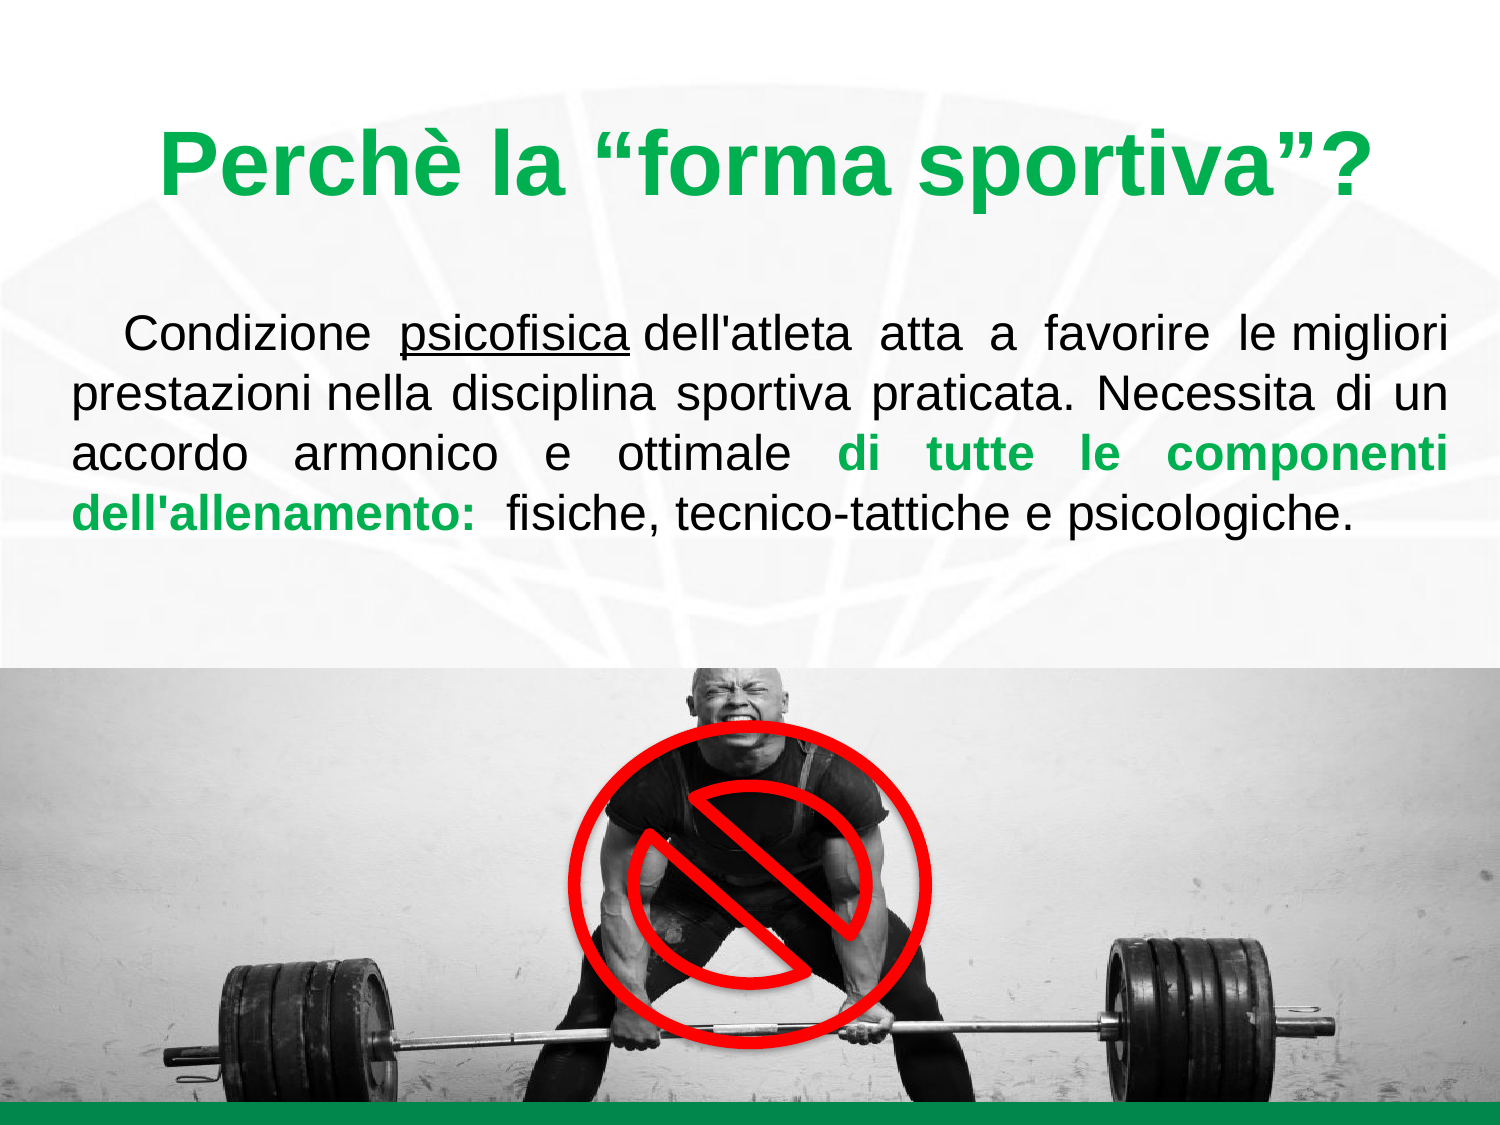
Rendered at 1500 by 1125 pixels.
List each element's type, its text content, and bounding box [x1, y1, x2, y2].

picture [0, 0, 1500, 1125]
title Perchè la “forma sportiva”? [34, 34, 1500, 284]
list Condizione psicofisica dell'atleta atta a favorire le migliori prestazioni nella disciplina sportiva praticata. Necessita di un accordo armonico e ottimale di tutte le componenti dell'allenamento: fisiche, tecnico-tattiche e psicologiche. [0, 292, 1466, 666]
